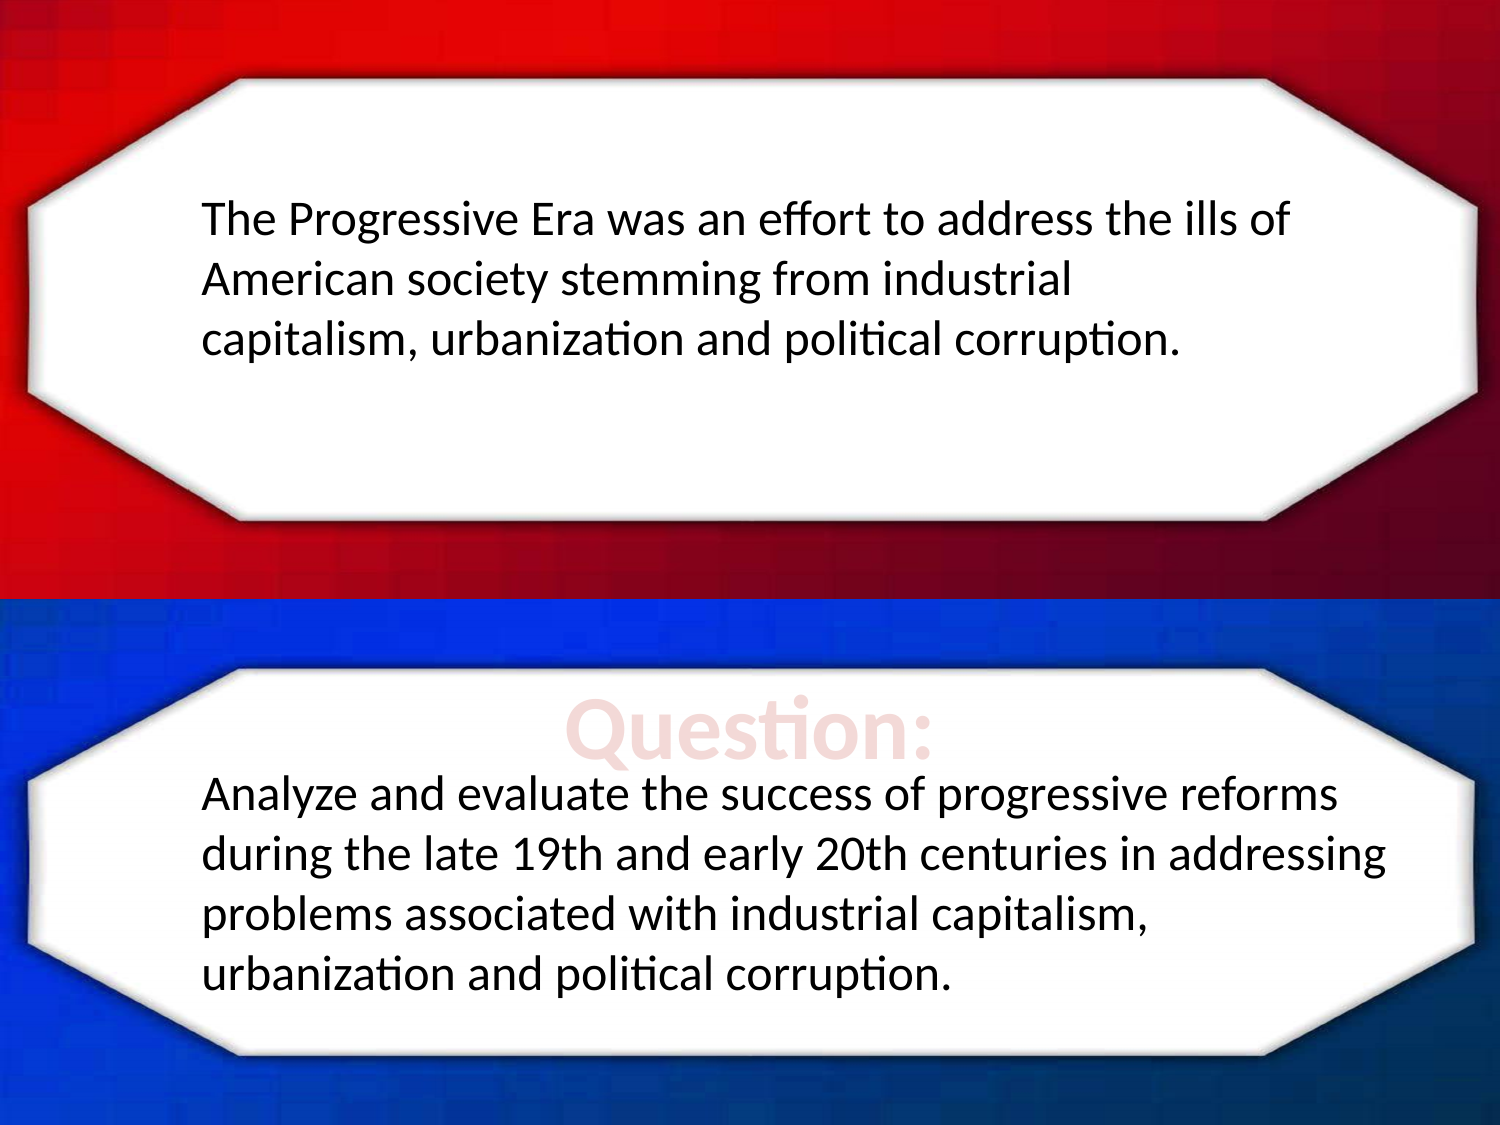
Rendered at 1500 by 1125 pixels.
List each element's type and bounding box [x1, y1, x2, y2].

list [0, 0, 1500, 598]
picture [0, 599, 1500, 1125]
